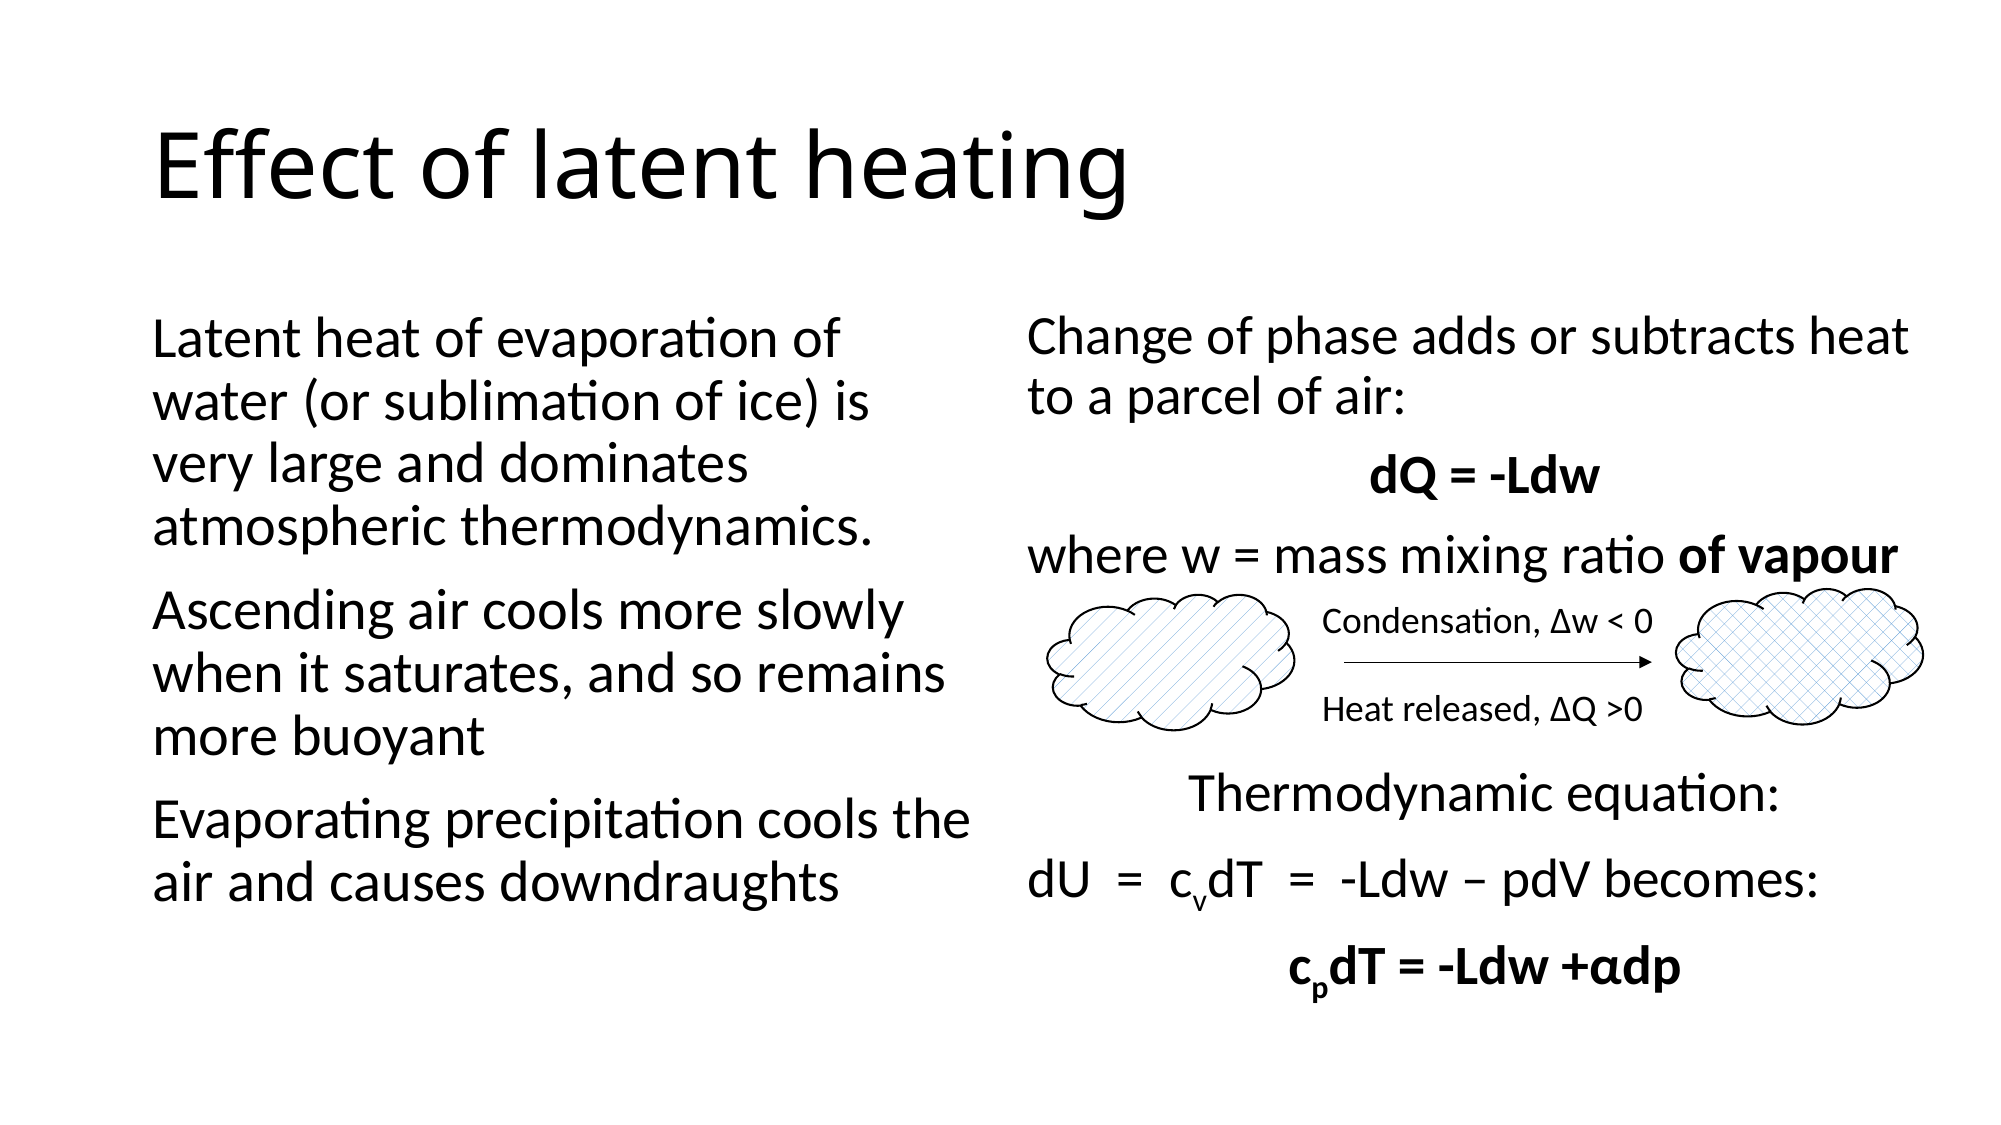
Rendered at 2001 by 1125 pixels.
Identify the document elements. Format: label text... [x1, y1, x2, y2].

text_box [1046, 593, 1296, 732]
text_box [1674, 587, 1925, 726]
list Change of phase adds or subtracts heat to a parcel of air: dQ = -Ldw where w = mass mixing ratio of vapour Thermodynamic equation: dU = cvdT = -Ldw – pdV becomes: cpdT = -Ldw +αdp [1012, 299, 1958, 1014]
title Effect of latent heating [137, 59, 1863, 278]
text_box Condensation, Δw < 0 [1307, 588, 1677, 649]
text_box Heat released, ΔQ >0 [1307, 676, 1784, 737]
list Latent heat of evaporation of water (or sublimation of ice) is very large and dominates atmospheric thermodynamics. Ascending air cools more slowly when it saturates, and so remains more buoyant Evaporating precipitation cools the air and causes downdraughts [137, 299, 988, 1014]
